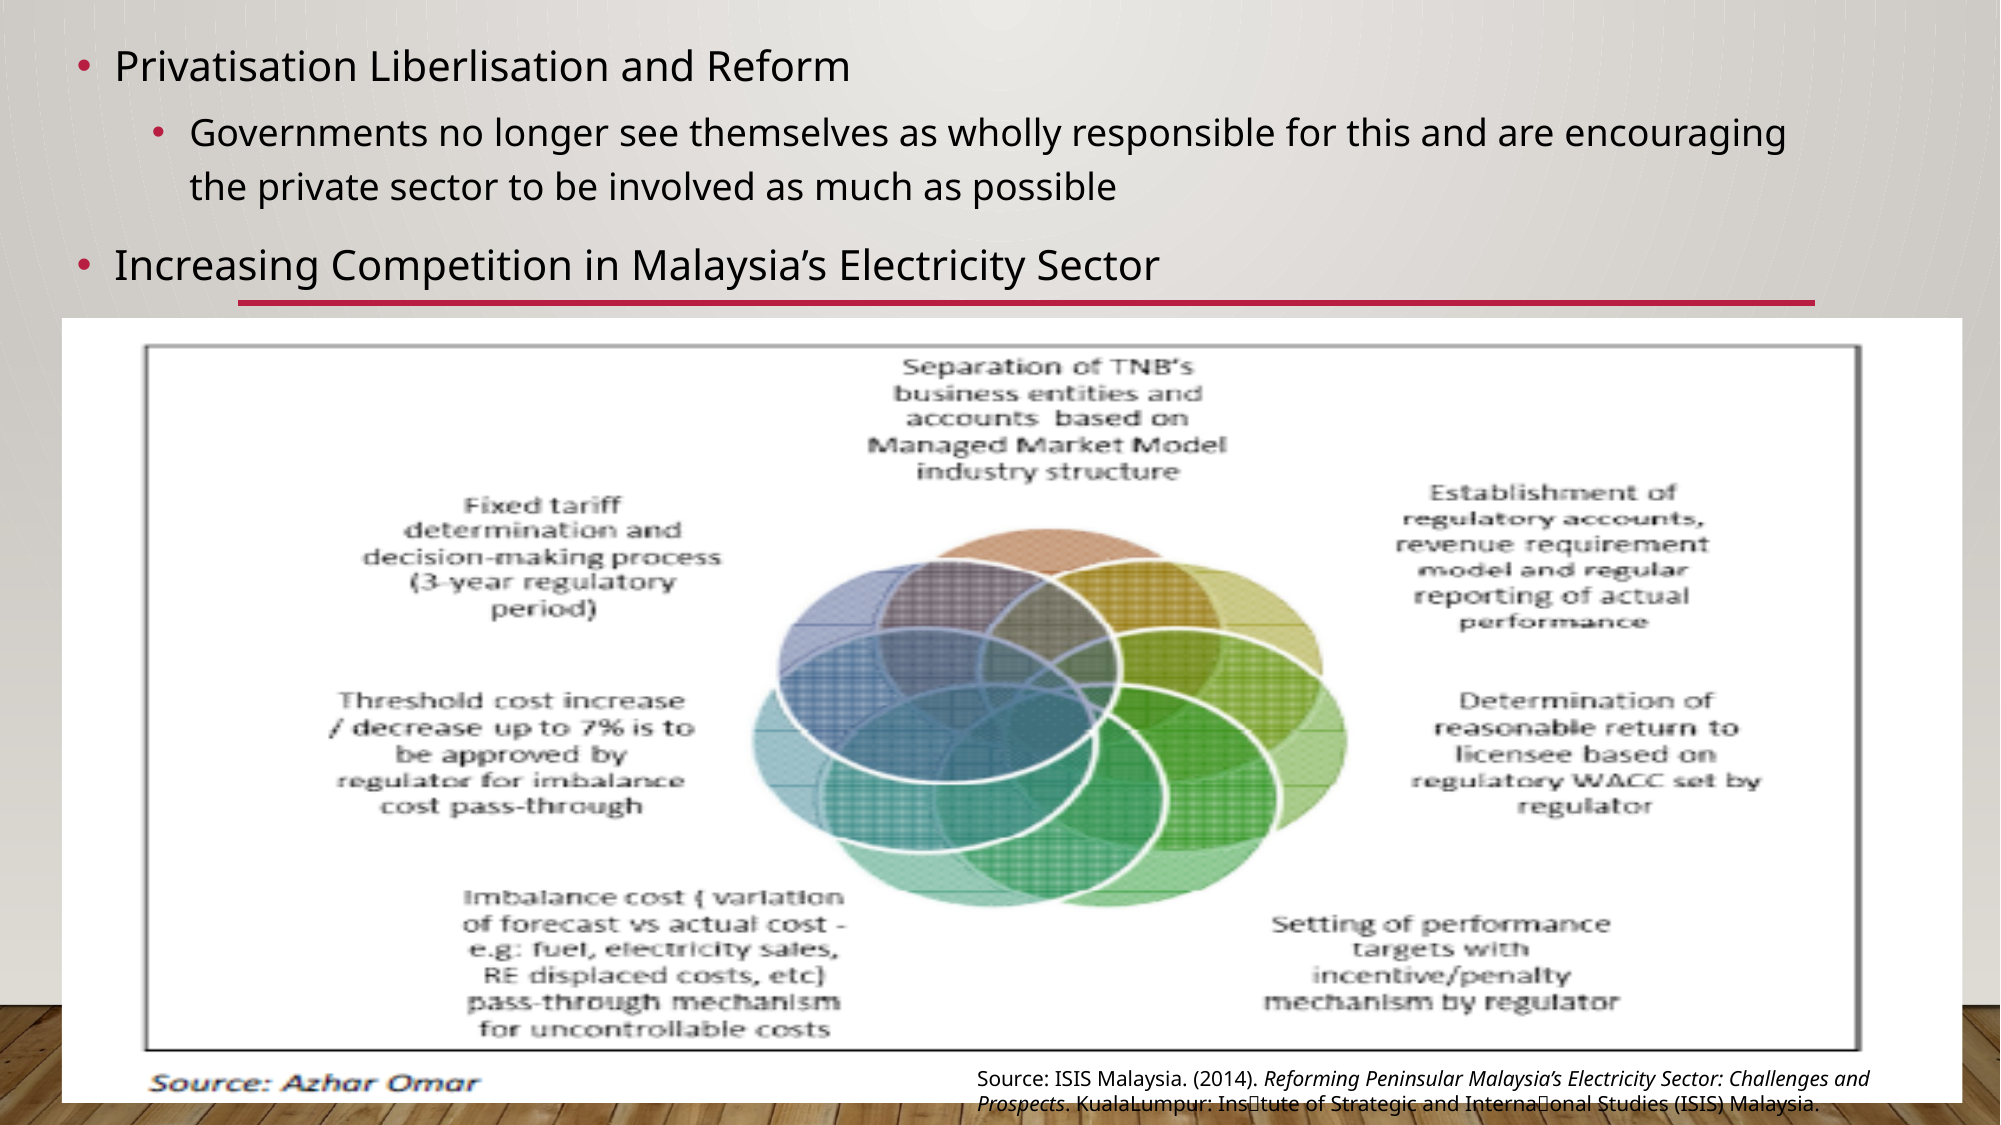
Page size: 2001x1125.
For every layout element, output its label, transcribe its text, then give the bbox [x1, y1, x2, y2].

list Privatisation Liberlisation and Reform Governments no longer see themselves as wholly responsible for this and are encouraging the private sector to be involved as much as possible Increasing Competition in Malaysia’s Electricity Sector Development of Regulation and market governance [61, 22, 1820, 318]
picture [0, 318, 2000, 1125]
text_box Source: ISIS Malaysia. (2014). Reforming Peninsular Malaysia’s Electricity Sector: Challenges and Prospects. KualaLumpur: Ins􀆟tute of Strategic and Interna􀆟onal Studies (ISIS) Malaysia. [962, 1103, 1963, 1123]
